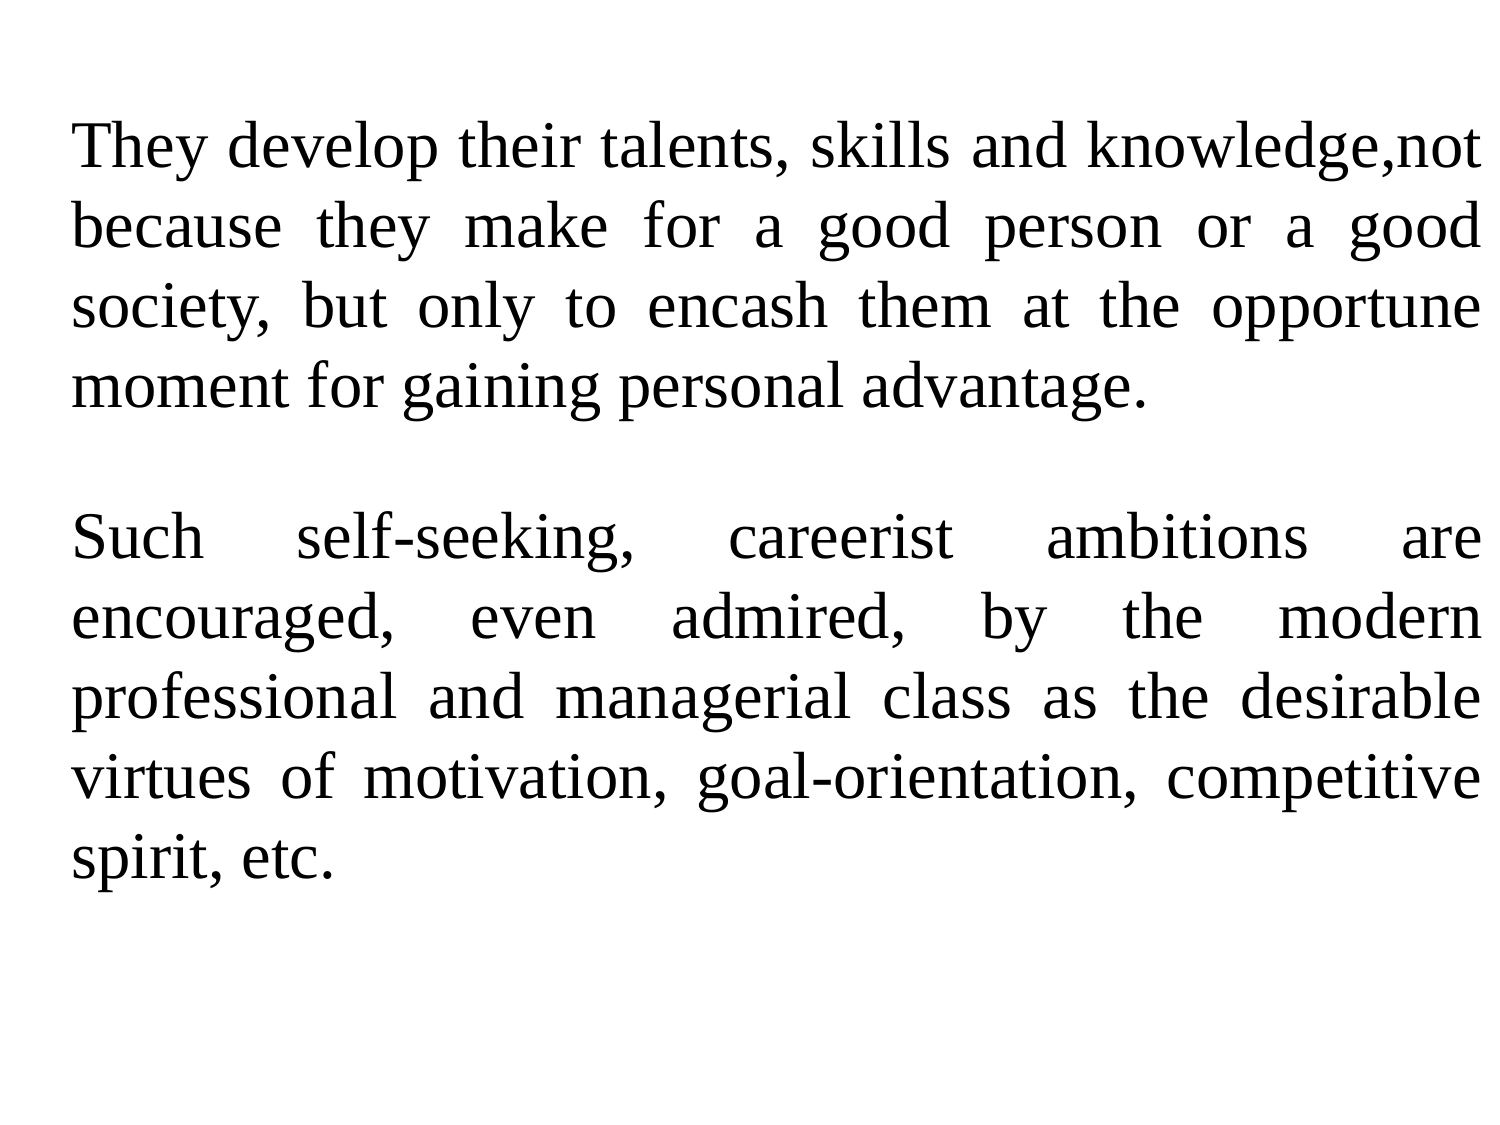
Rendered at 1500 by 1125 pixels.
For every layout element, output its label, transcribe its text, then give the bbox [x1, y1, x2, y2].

list They develop their talents, skills and knowledge,not because they make for a good person or a good society, but only to encash them at the opportune moment for gaining personal advantage. Such self-seeking, careerist ambitions are encouraged, even admired, by the modern professional and managerial class as the desirable virtues of motivation, goal-orientation, competitive spirit, etc. [0, 0, 1500, 1125]
